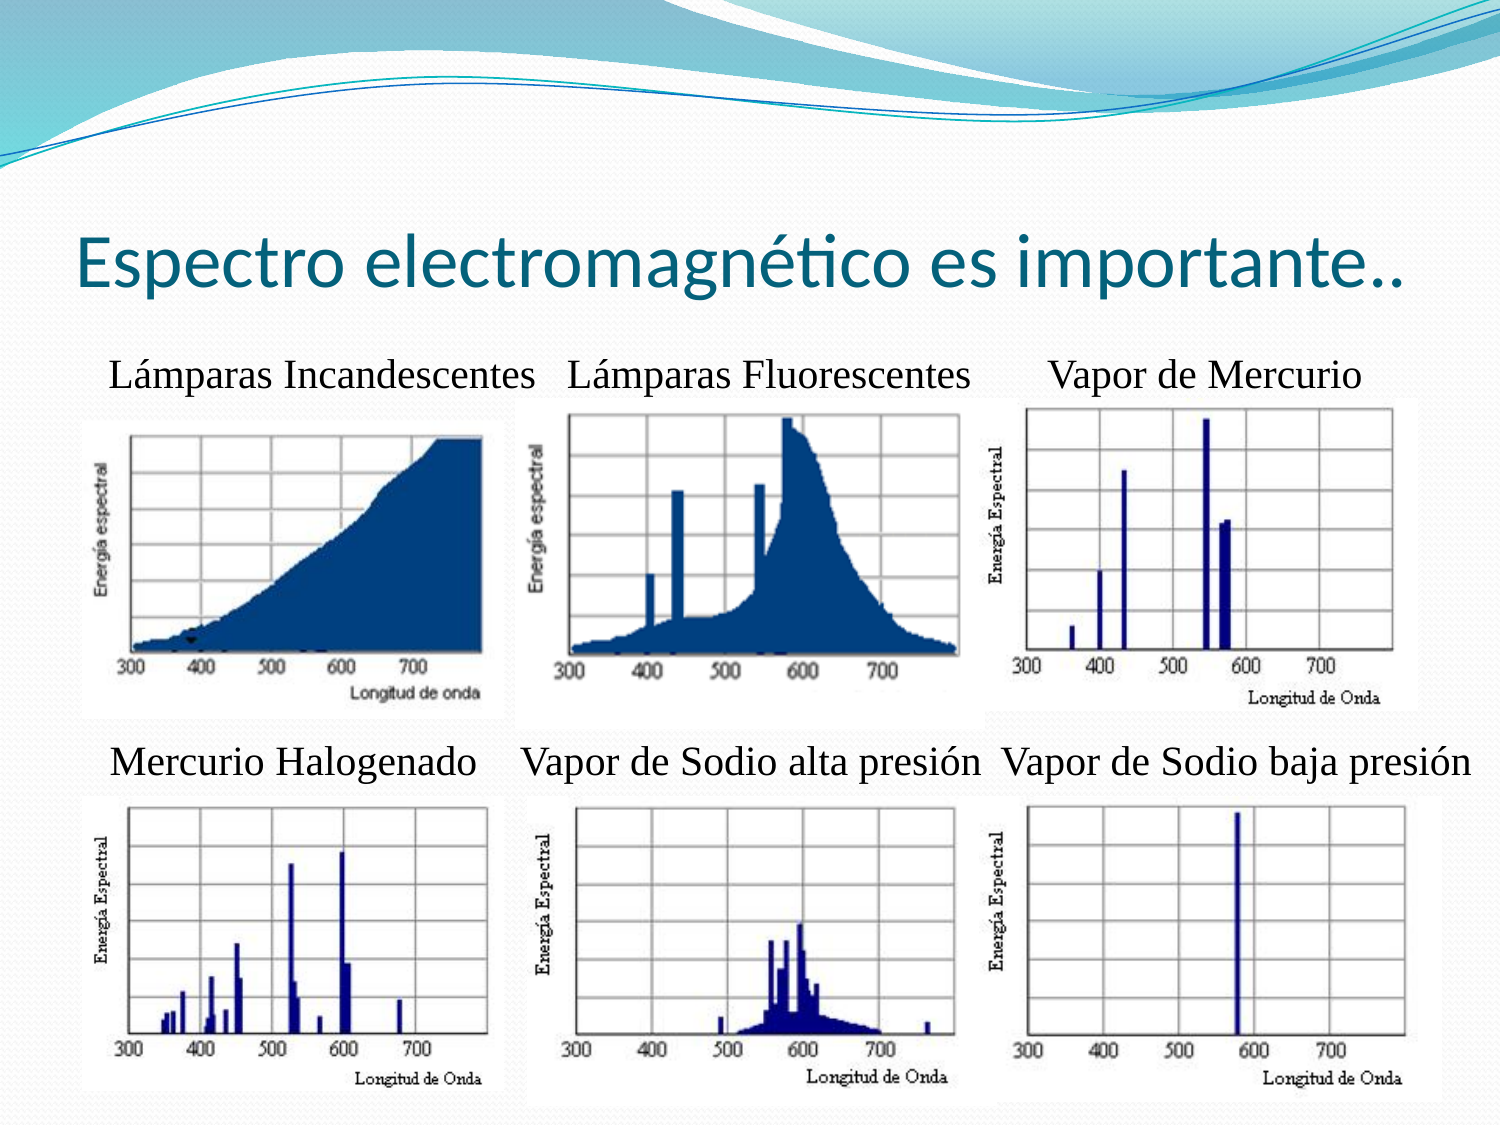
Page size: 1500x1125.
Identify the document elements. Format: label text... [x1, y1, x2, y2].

picture [81, 421, 505, 719]
text_box Vapor de Sodio alta presión [505, 731, 985, 792]
text_box Vapor de Mercurio [1032, 339, 1378, 397]
text_box Vapor de Sodio baja presión [985, 726, 1488, 792]
text_box Lámparas Fluorescentes [552, 339, 987, 397]
picture [527, 796, 1442, 1107]
picture [81, 796, 505, 1091]
picture [515, 398, 1419, 729]
title Espectro electromagnético es importante.. [75, 115, 1425, 303]
text_box Mercurio Halogenado [94, 733, 493, 792]
text_box Lámparas Incandescentes [93, 339, 552, 405]
